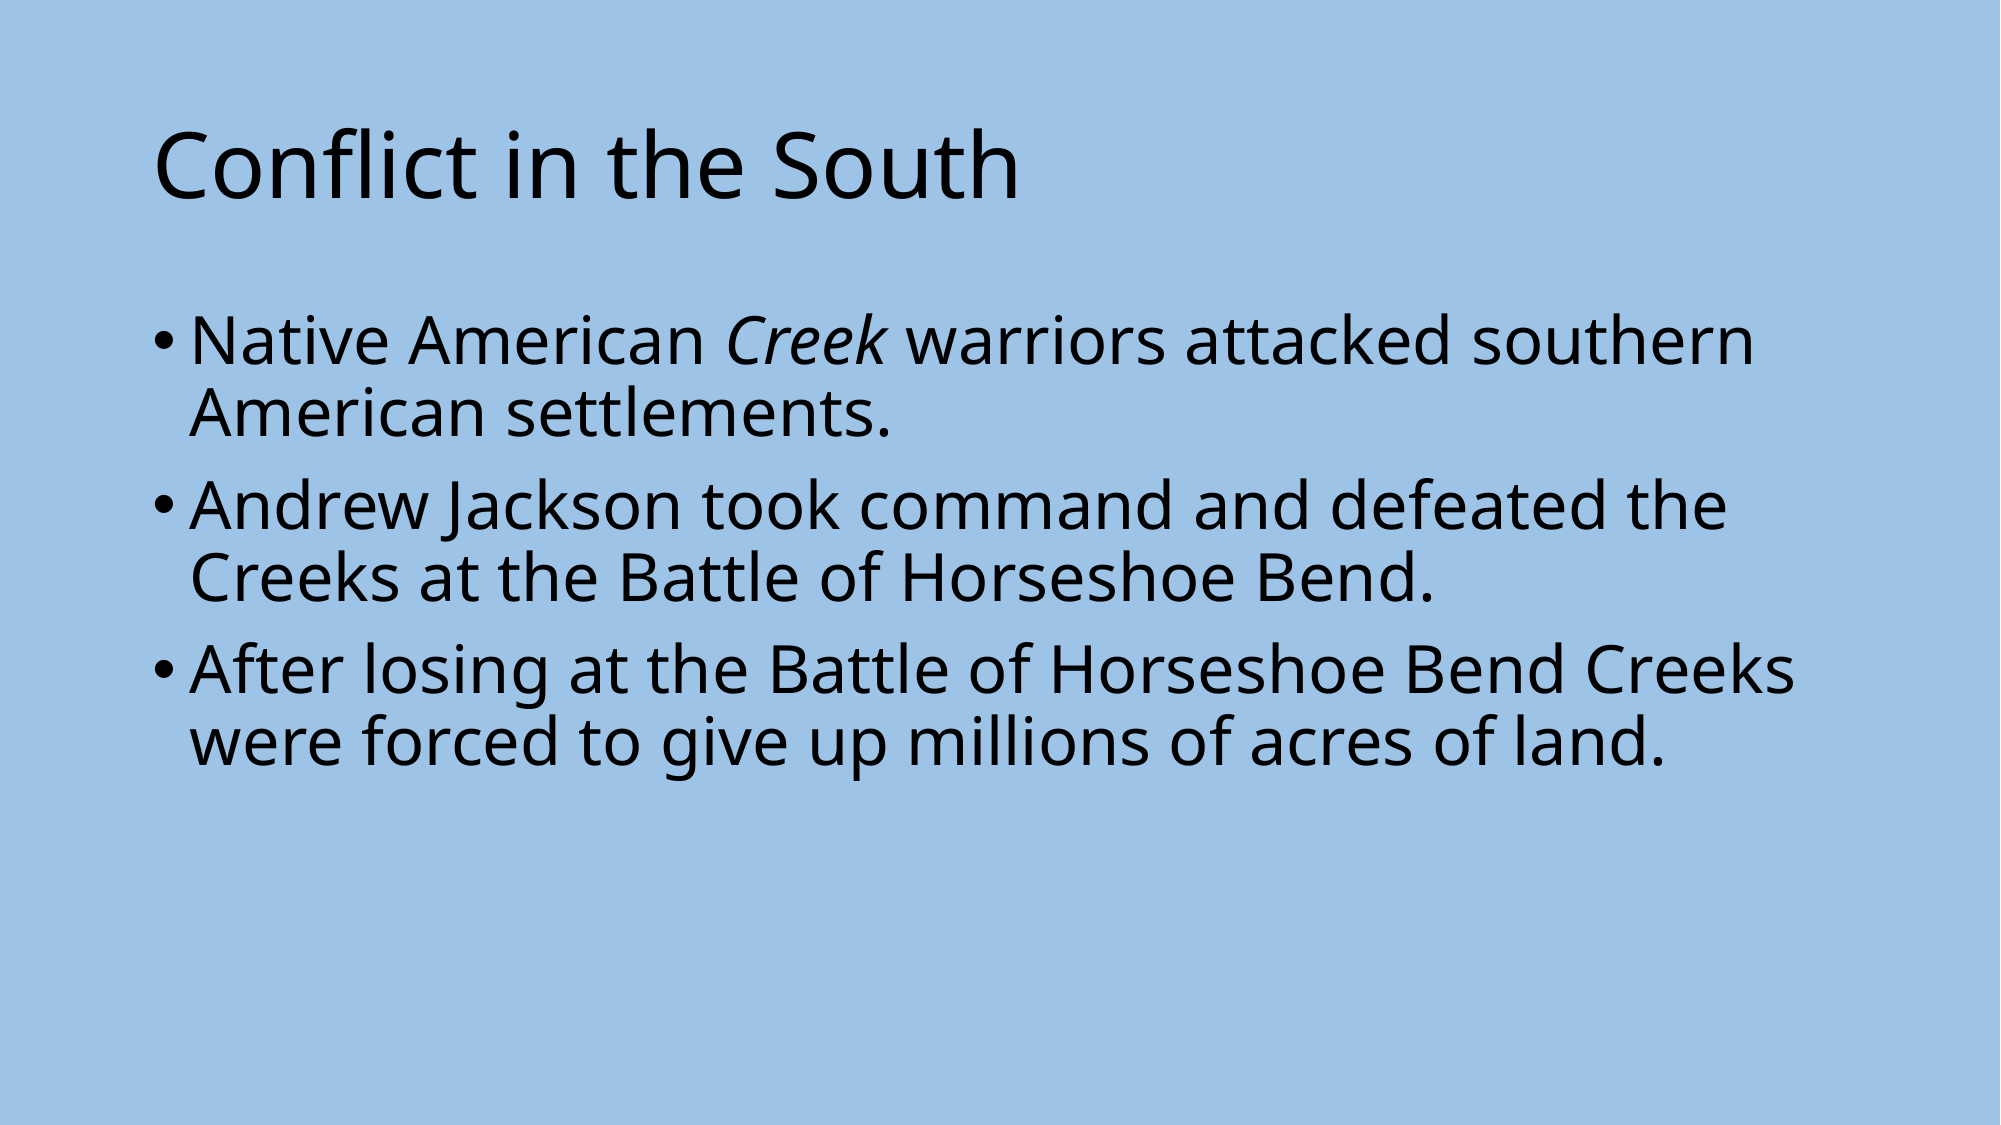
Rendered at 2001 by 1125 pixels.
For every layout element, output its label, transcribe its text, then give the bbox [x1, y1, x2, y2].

list Native American Creek warriors attacked southern American settlements. Andrew Jackson took command and defeated the Creeks at the Battle of Horseshoe Bend. After losing at the Battle of Horseshoe Bend Creeks were forced to give up millions of acres of land. [137, 299, 1863, 1014]
title Conflict in the South [137, 59, 1863, 278]
